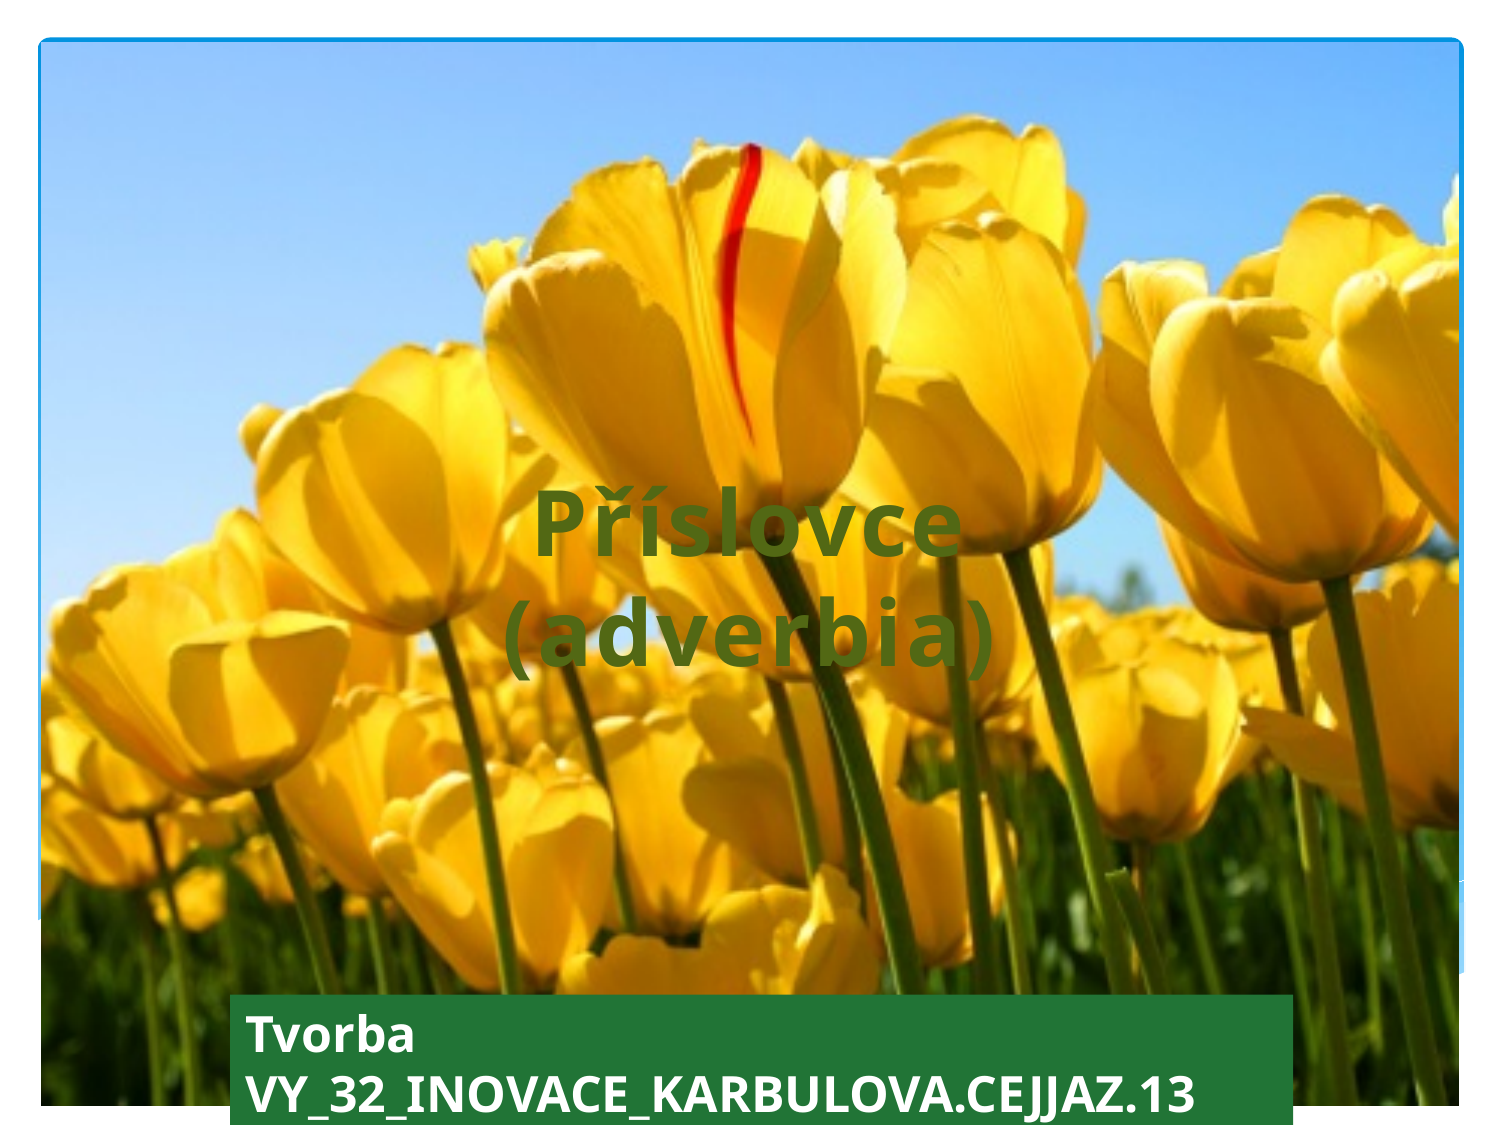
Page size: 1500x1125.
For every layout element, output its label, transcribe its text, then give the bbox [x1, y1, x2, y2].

picture [41, 43, 1459, 1107]
text_box Tvorba VY_32_INOVACE_KARBULOVA.CEJJAZ.13 [230, 1116, 1294, 1125]
